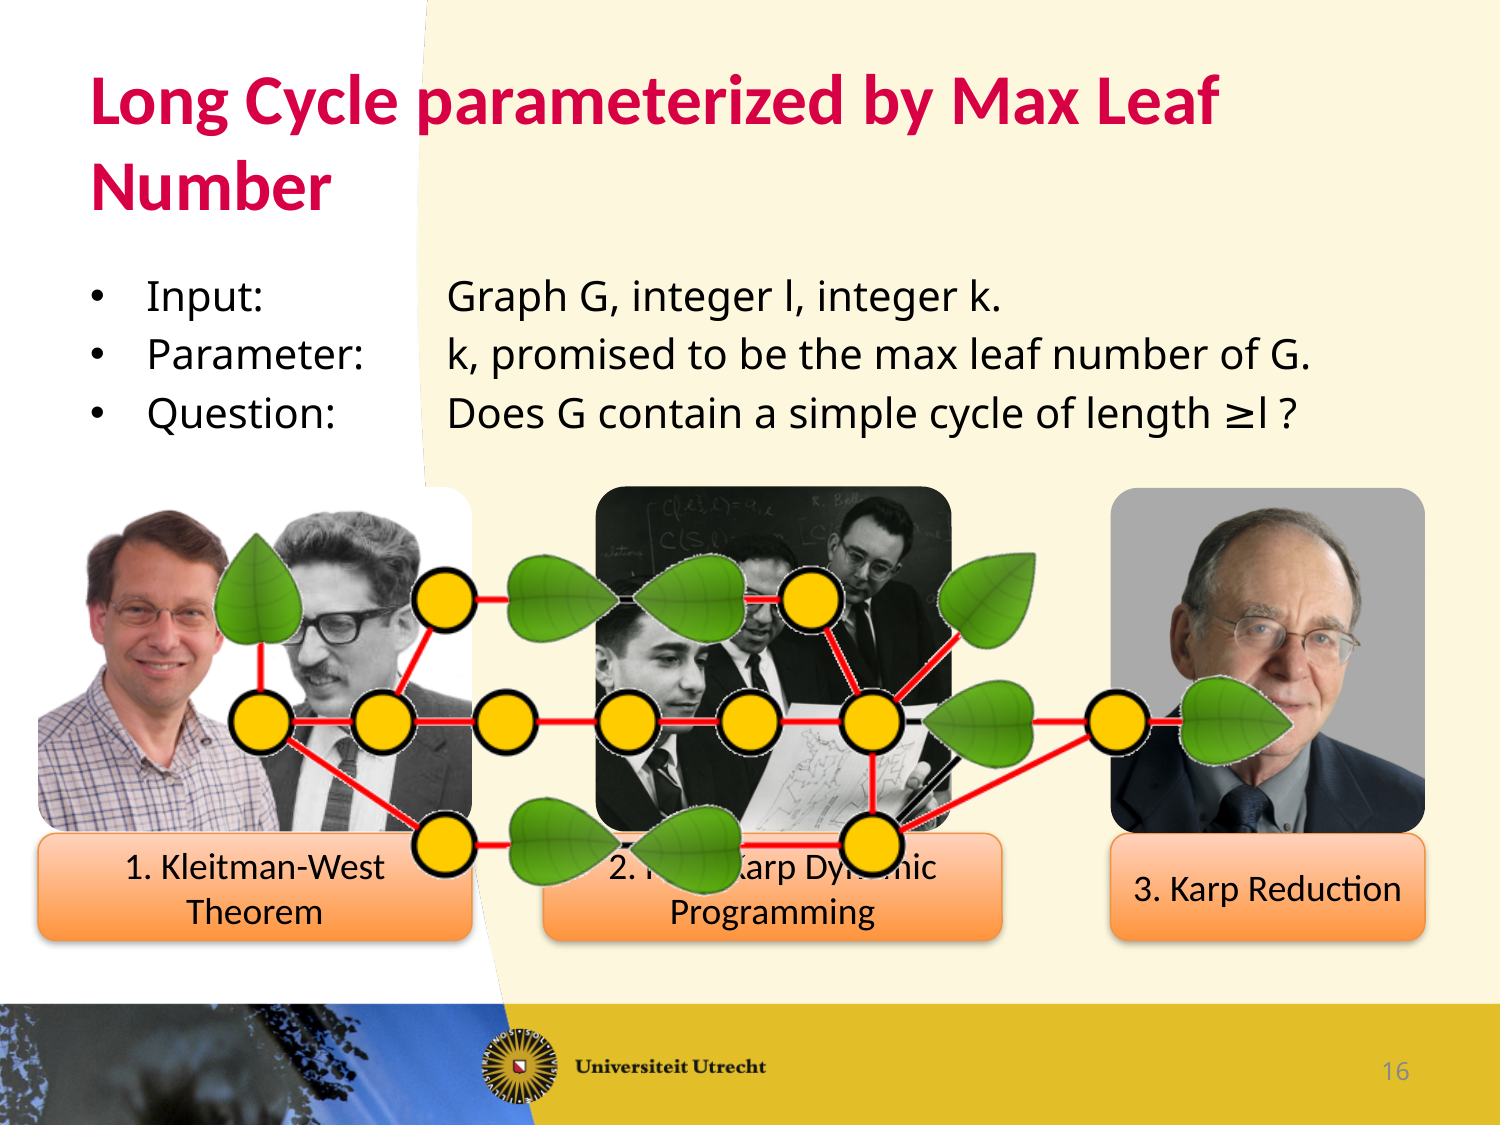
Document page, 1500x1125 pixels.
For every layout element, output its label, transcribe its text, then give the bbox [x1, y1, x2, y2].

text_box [543, 486, 1003, 522]
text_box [37, 486, 473, 941]
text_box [203, 527, 1298, 904]
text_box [543, 931, 1003, 941]
slide_number 16 [1074, 1042, 1425, 1103]
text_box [1110, 487, 1426, 941]
title Long Cycle parameterized by Max Leaf Number [74, 44, 1426, 233]
picture [0, 0, 1500, 1125]
list Input: Graph G, integer l, integer k. Parameter: k, promised to be the max leaf number of G. Question: Does G contain a simple cycle of length ≥l ? [74, 262, 1426, 522]
